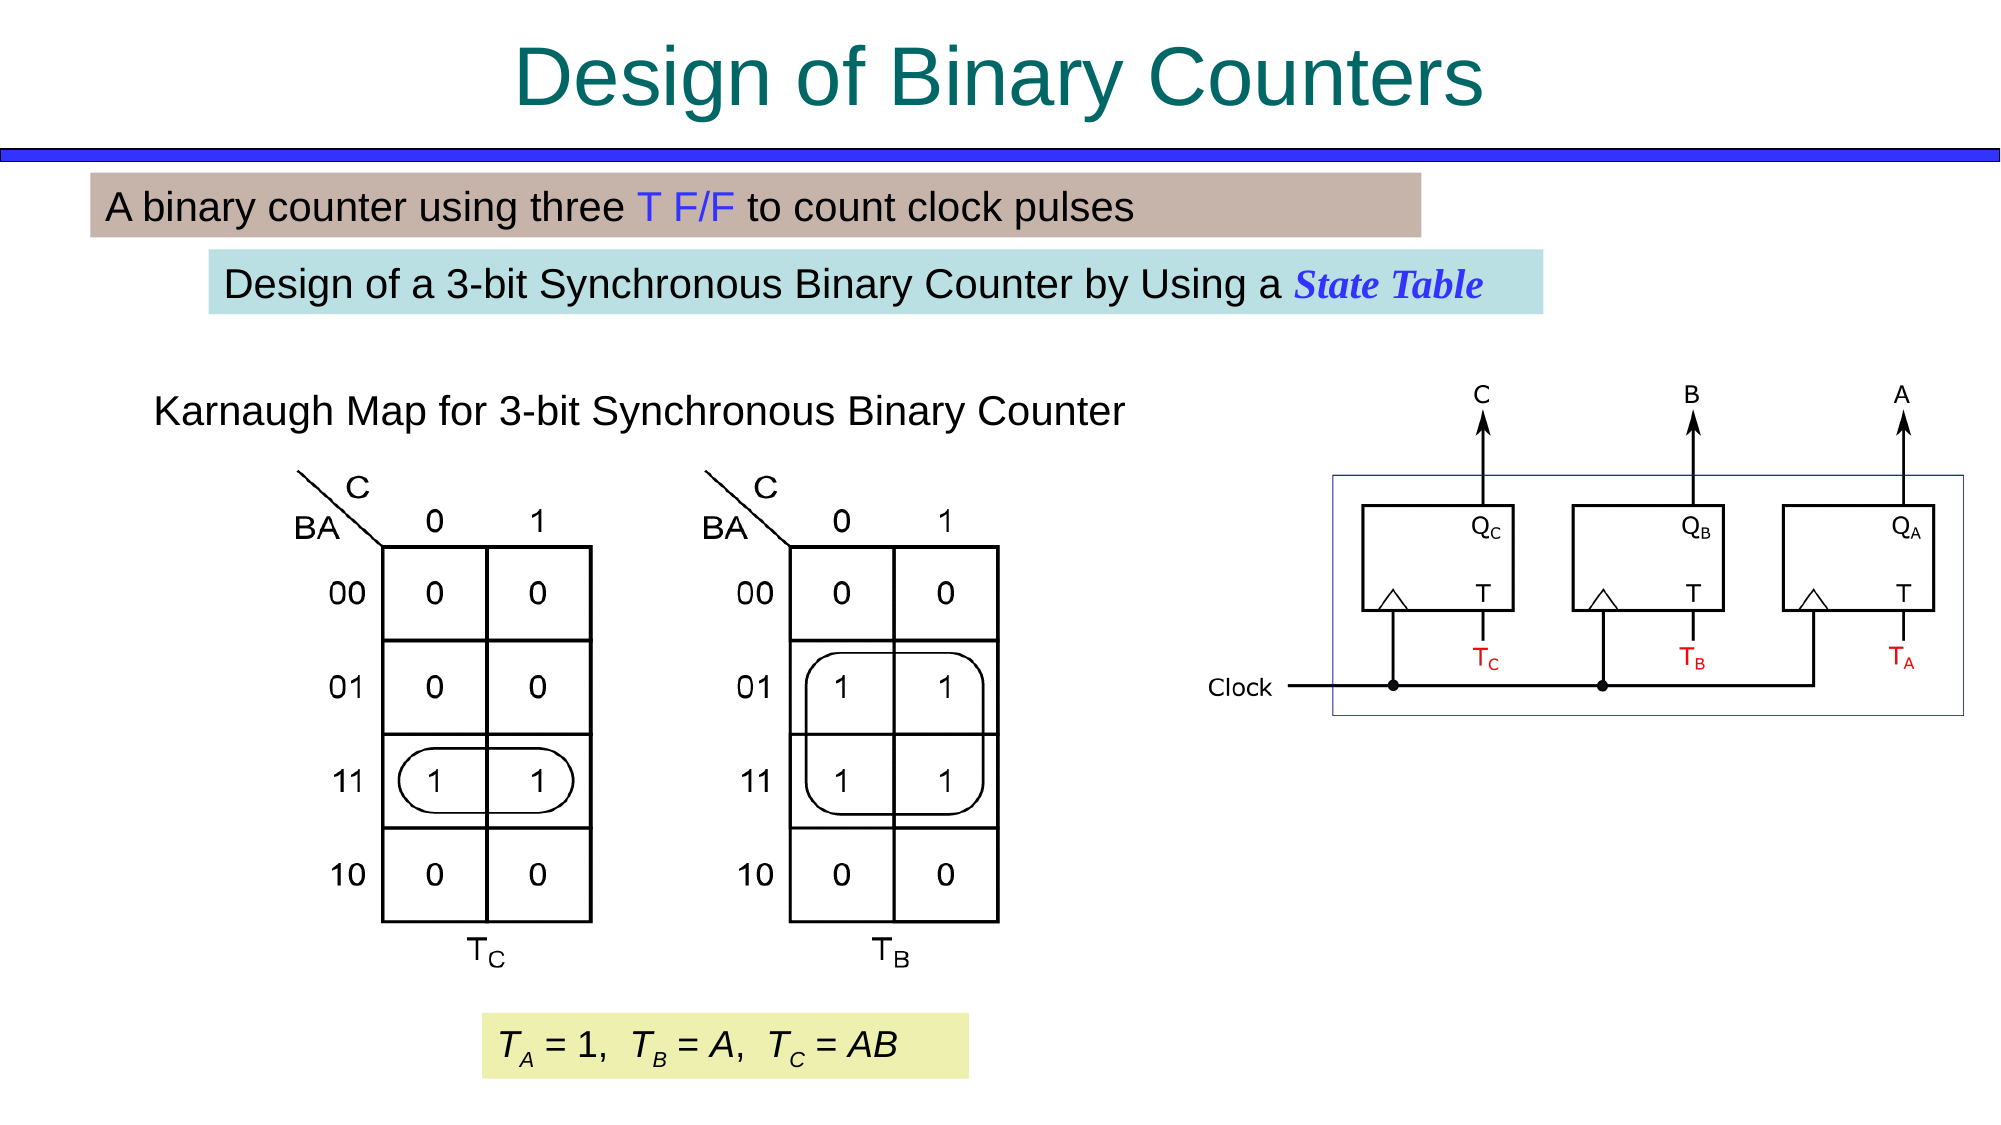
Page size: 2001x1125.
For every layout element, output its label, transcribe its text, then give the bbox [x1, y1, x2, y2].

picture [293, 467, 1001, 979]
text_box A binary counter using three T F/F to count clock pulses [90, 172, 1422, 238]
picture [1209, 385, 1964, 717]
text_box TA = 1, TB = A, TC = AB [482, 1012, 969, 1079]
text_box Karnaugh Map for 3-bit Synchronous Binary Counter [138, 376, 1236, 442]
text_box Design of a 3-bit Synchronous Binary Counter by Using a State Table [208, 249, 1544, 315]
title Design of Binary Counters [324, 7, 1675, 138]
